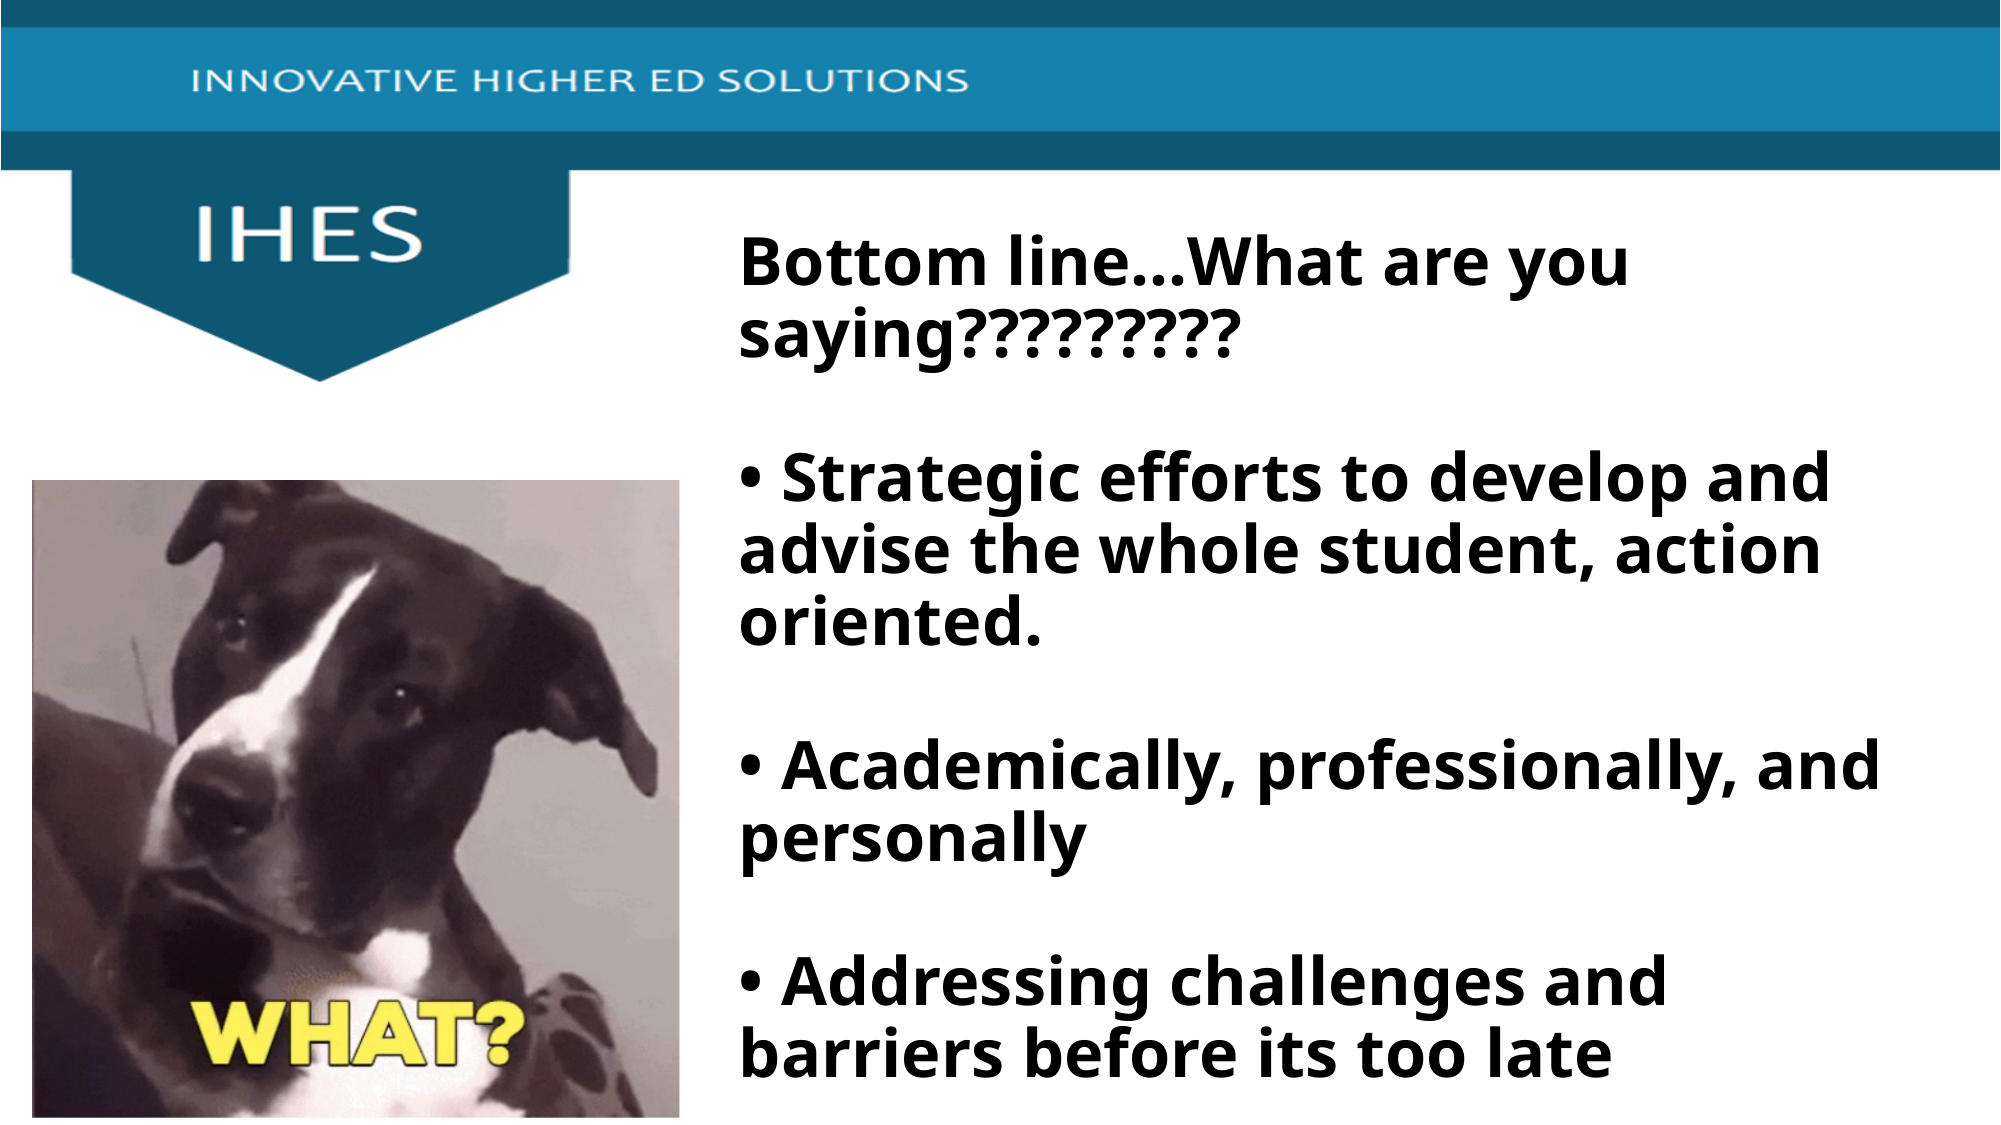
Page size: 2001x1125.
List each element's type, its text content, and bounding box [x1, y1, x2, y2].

picture [1, 0, 2000, 384]
picture [32, 480, 693, 1125]
title Bottom line…What are you saying????????? • Strategic efforts to develop and advise the whole student, action oriented. • Academically, professionally, and personally • Addressing challenges and barriers before its too late [723, 384, 1949, 1125]
